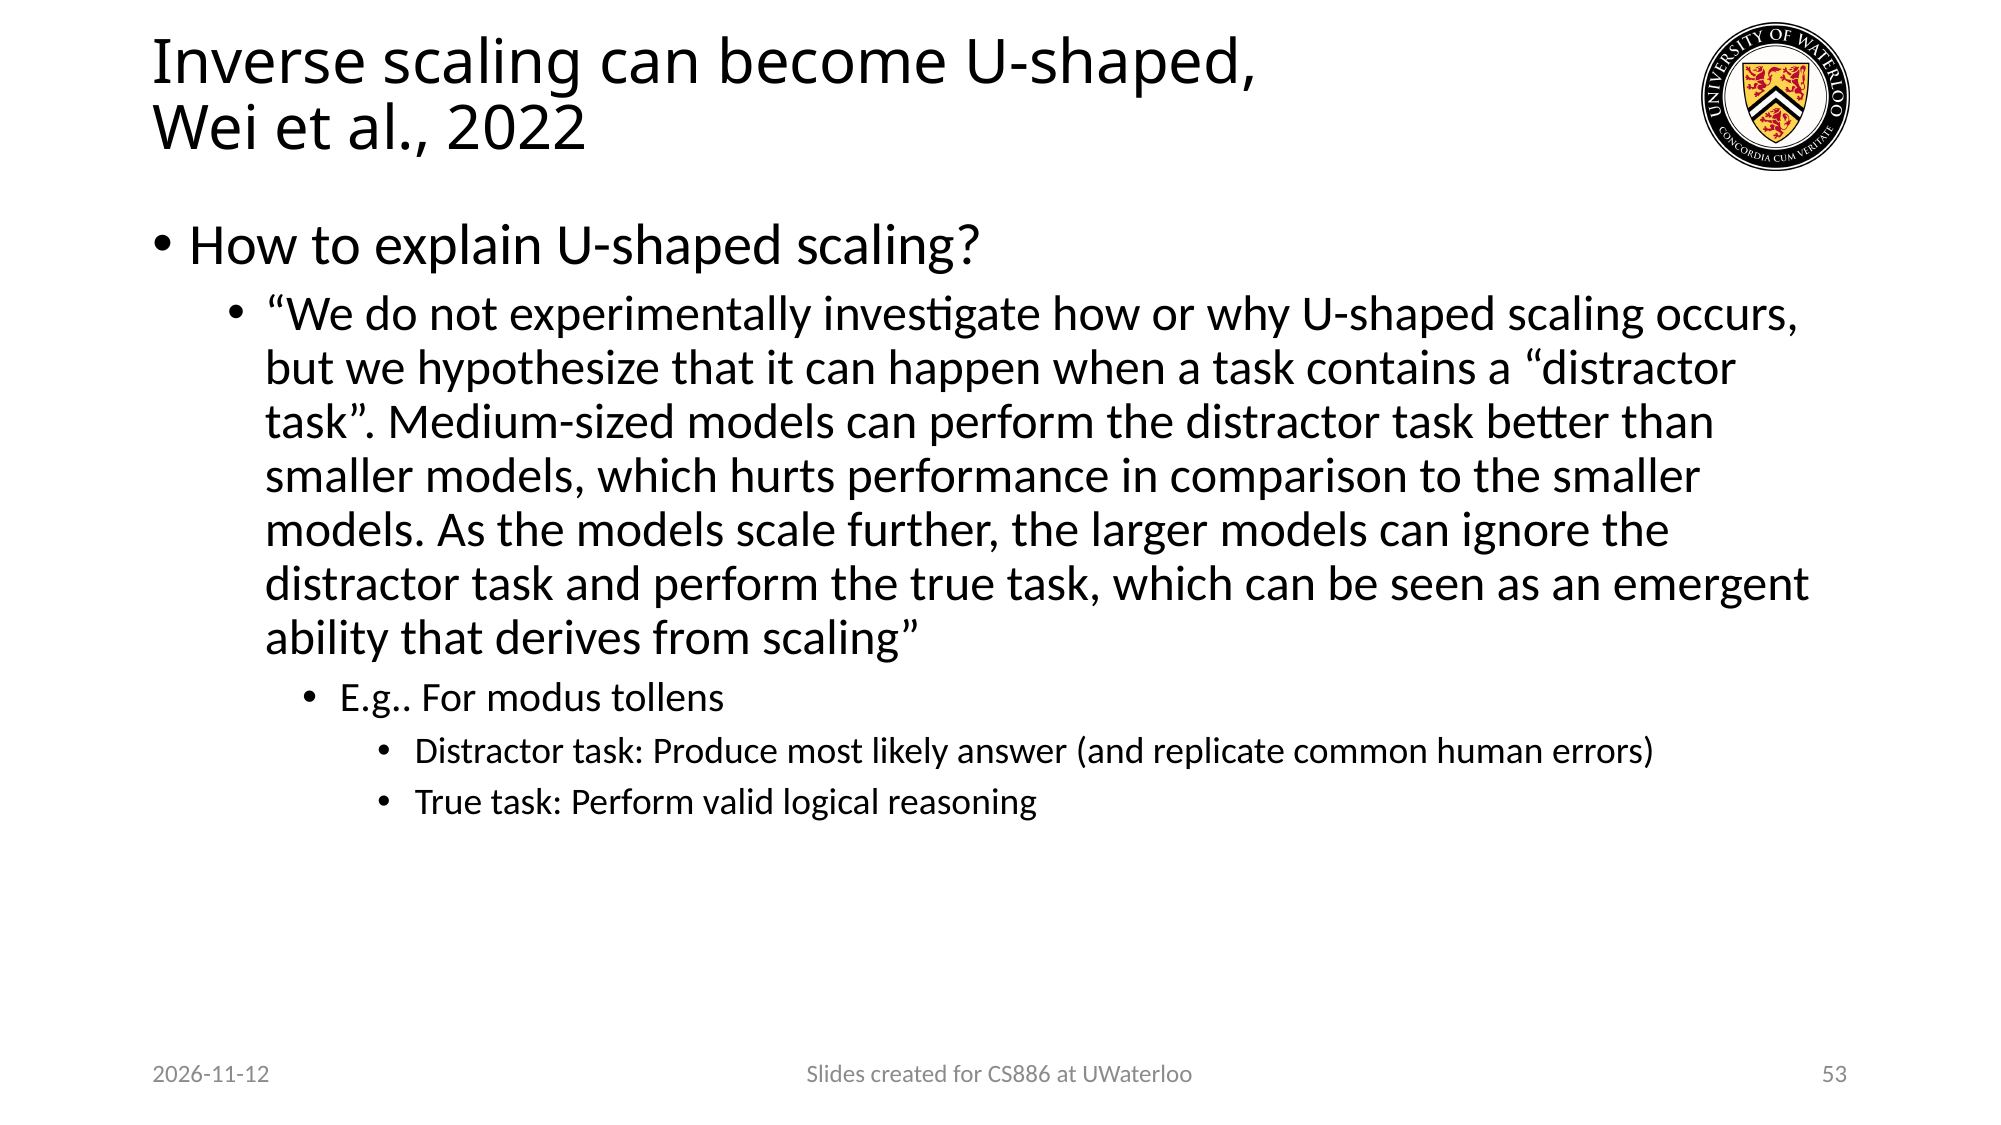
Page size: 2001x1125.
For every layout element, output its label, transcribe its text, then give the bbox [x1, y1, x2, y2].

list How to explain U-shaped scaling? “We do not experimentally investigate how or why U-shaped scaling occurs, but we hypothesize that it can happen when a task contains a “distractor task”. Medium-sized models can perform the distractor task better than smaller models, which hurts performance in comparison to the smaller models. As the models scale further, the larger models can ignore the distractor task and perform the true task, which can be seen as an emergent ability that derives from scaling” E.g.. For modus tollens Distractor task: Produce most likely answer (and replicate common human errors) True task: Perform valid logical reasoning [137, 206, 1863, 1014]
slide_number 53 [1412, 1042, 1863, 1103]
footer Slides created for CS886 at UWaterloo [662, 1042, 1338, 1103]
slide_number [137, 1042, 588, 1103]
title Inverse scaling can become U-shaped, Wei et al., 2022 [137, 22, 1863, 171]
